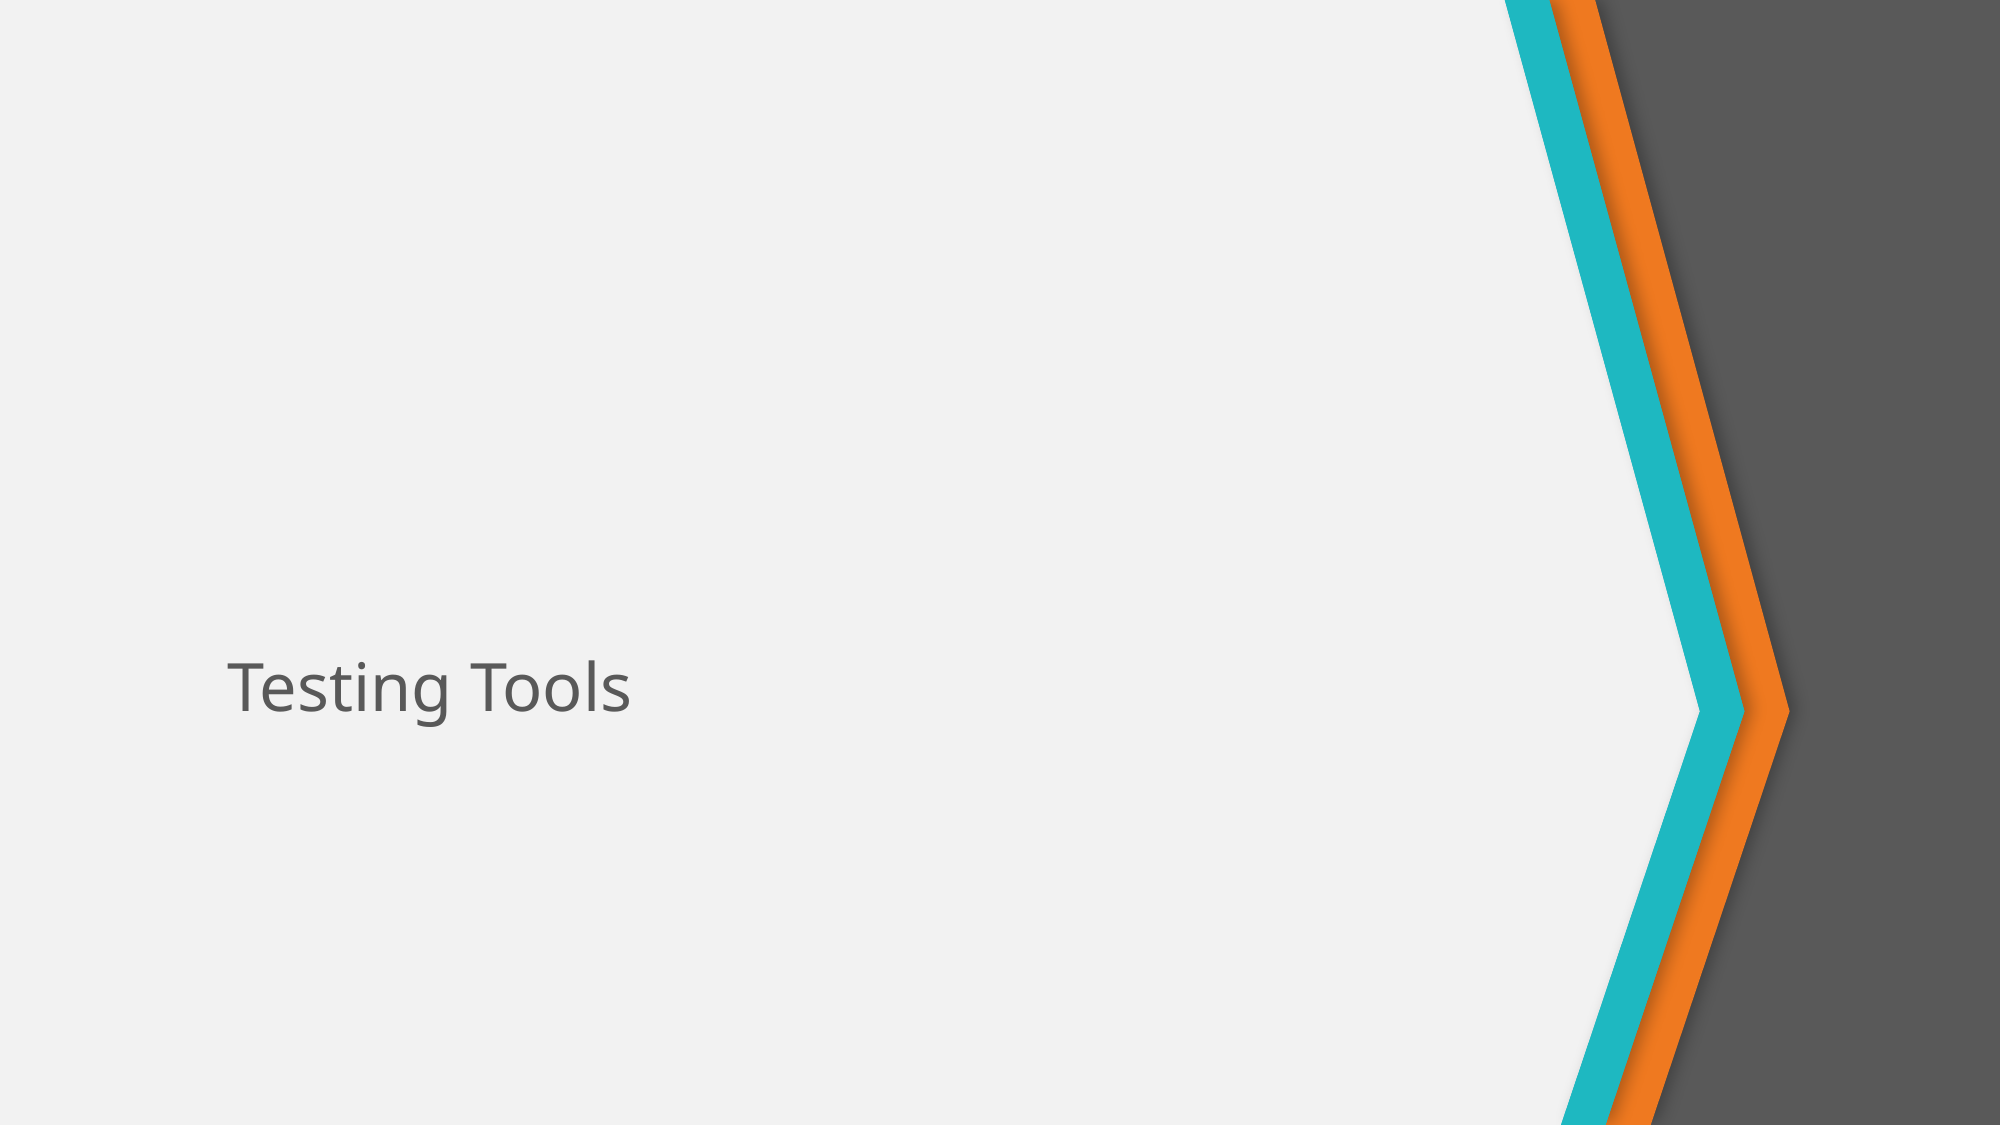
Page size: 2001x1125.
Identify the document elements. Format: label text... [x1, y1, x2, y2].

title Testing Tools [212, 478, 1533, 734]
